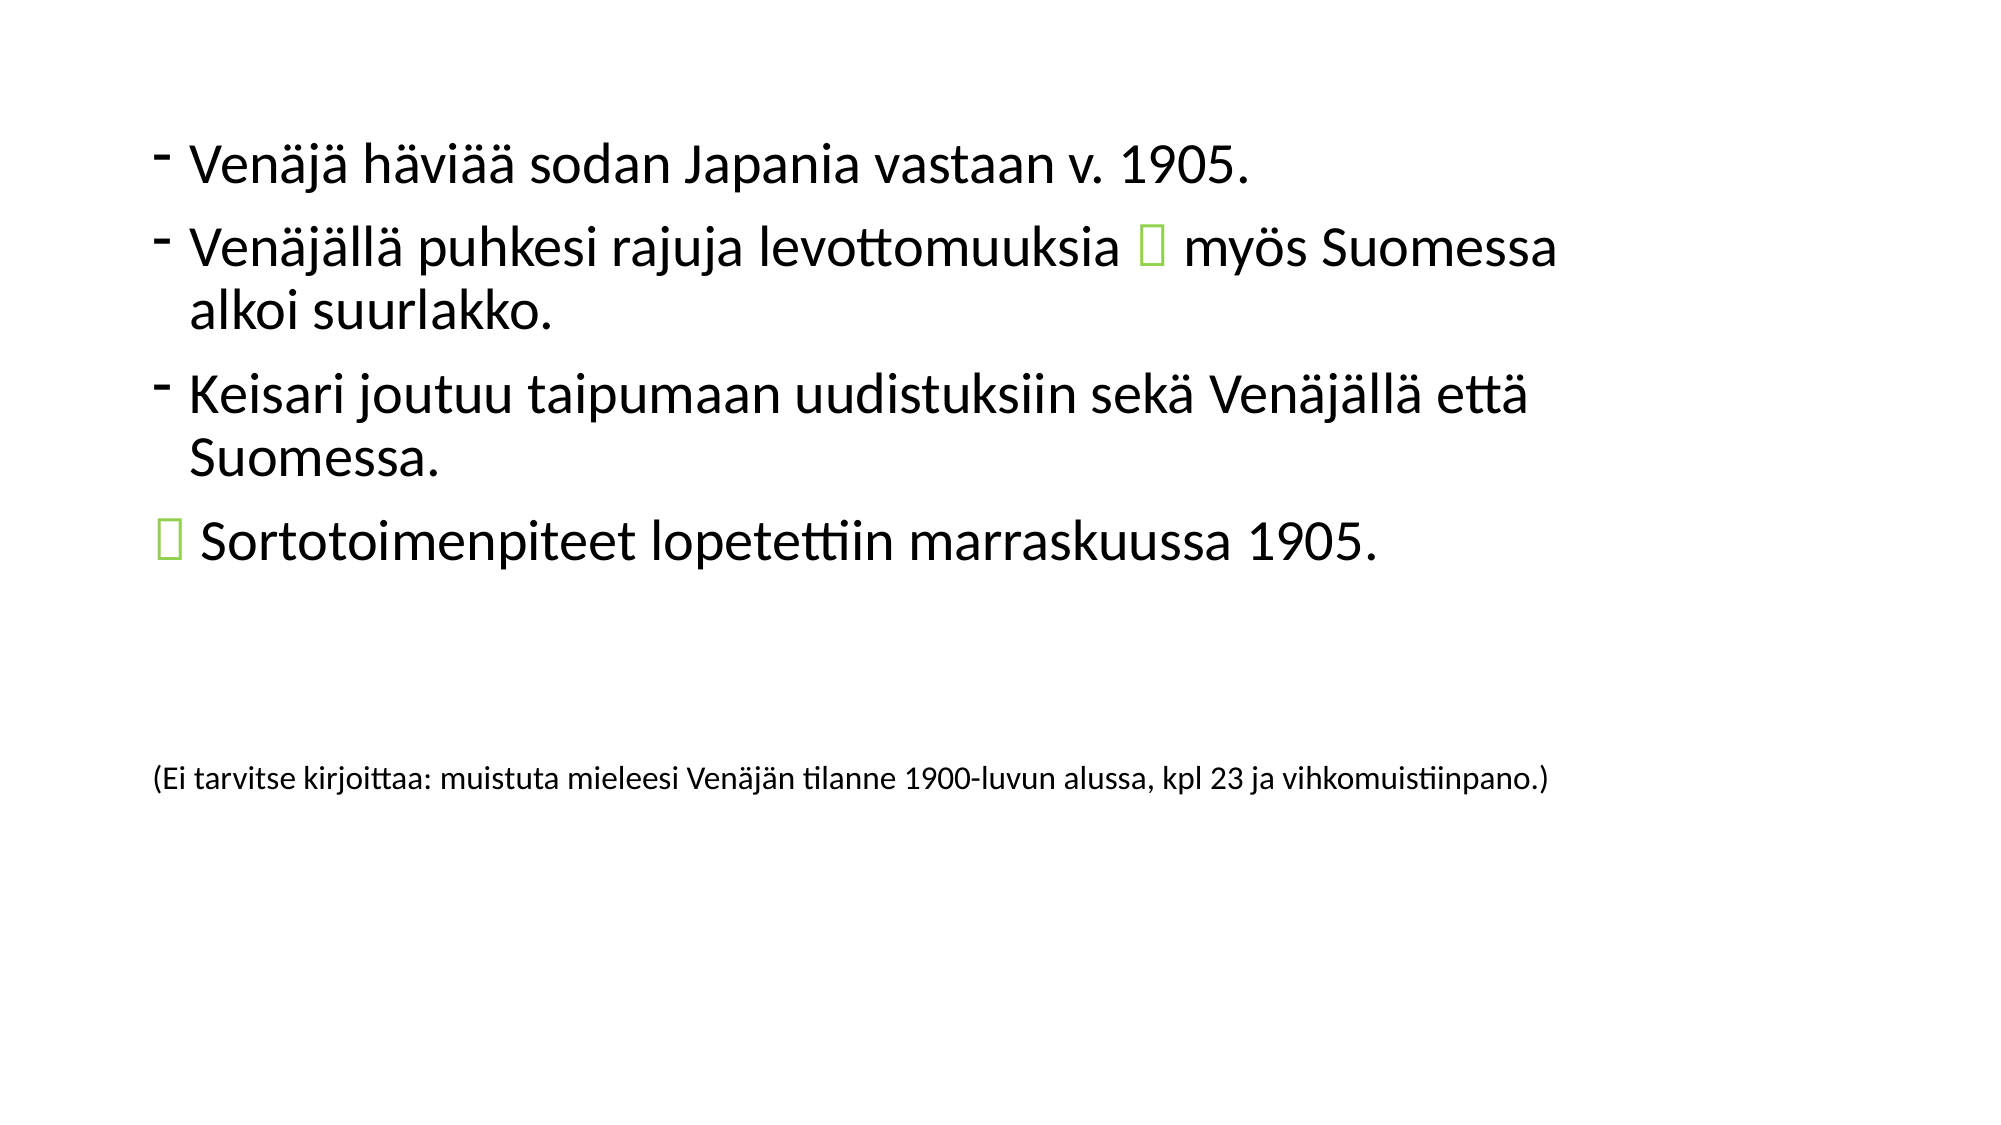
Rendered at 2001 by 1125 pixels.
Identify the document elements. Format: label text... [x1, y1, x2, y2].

list Venäjä häviää sodan Japania vastaan v. 1905. Venäjällä puhkesi rajuja levottomuuksia  myös Suomessa alkoi suurlakko. Keisari joutuu taipumaan uudistuksiin sekä Venäjällä että Suomessa.  Sortotoimenpiteet lopetettiin marraskuussa 1905. (Ei tarvitse kirjoittaa: muistuta mieleesi Venäjän tilanne 1900-luvun alussa, kpl 23 ja vihkomuistiinpano.) [137, 125, 1688, 858]
